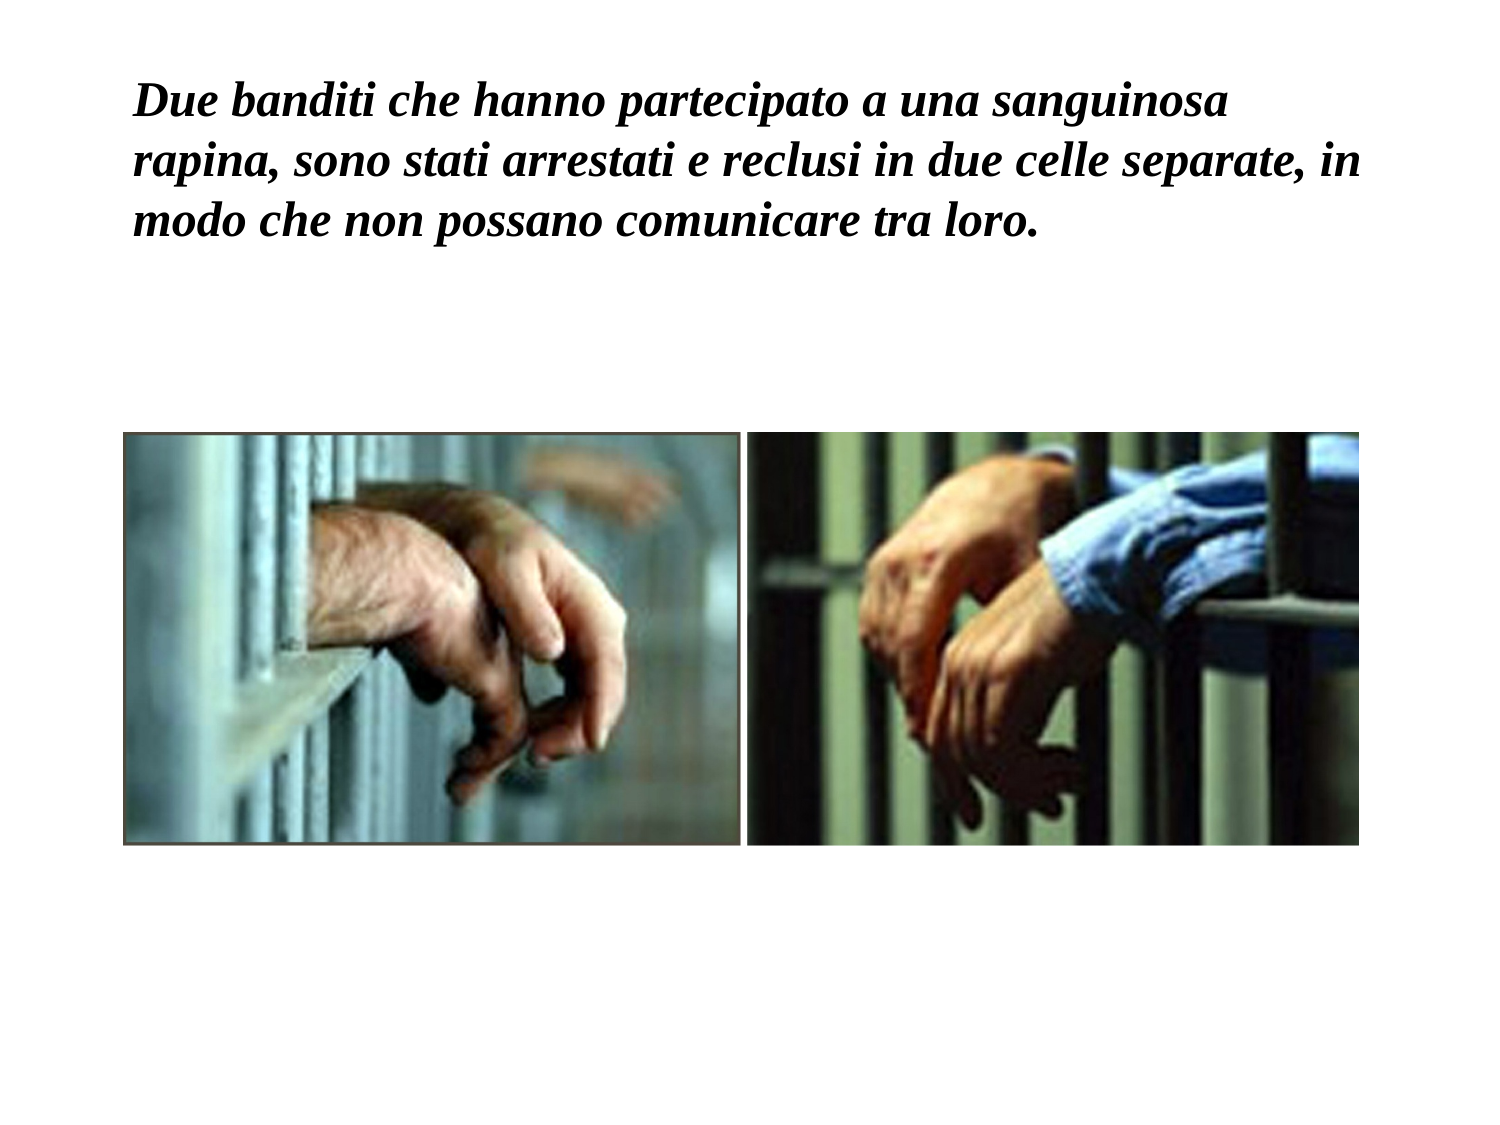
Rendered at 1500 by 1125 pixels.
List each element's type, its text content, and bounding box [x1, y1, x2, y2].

text_box Due banditi che hanno partecipato a una sanguinosa rapina, sono stati arrestati e reclusi in due celle separate, in modo che non possano comunicare tra loro. [118, 58, 1382, 254]
picture [123, 432, 1359, 847]
